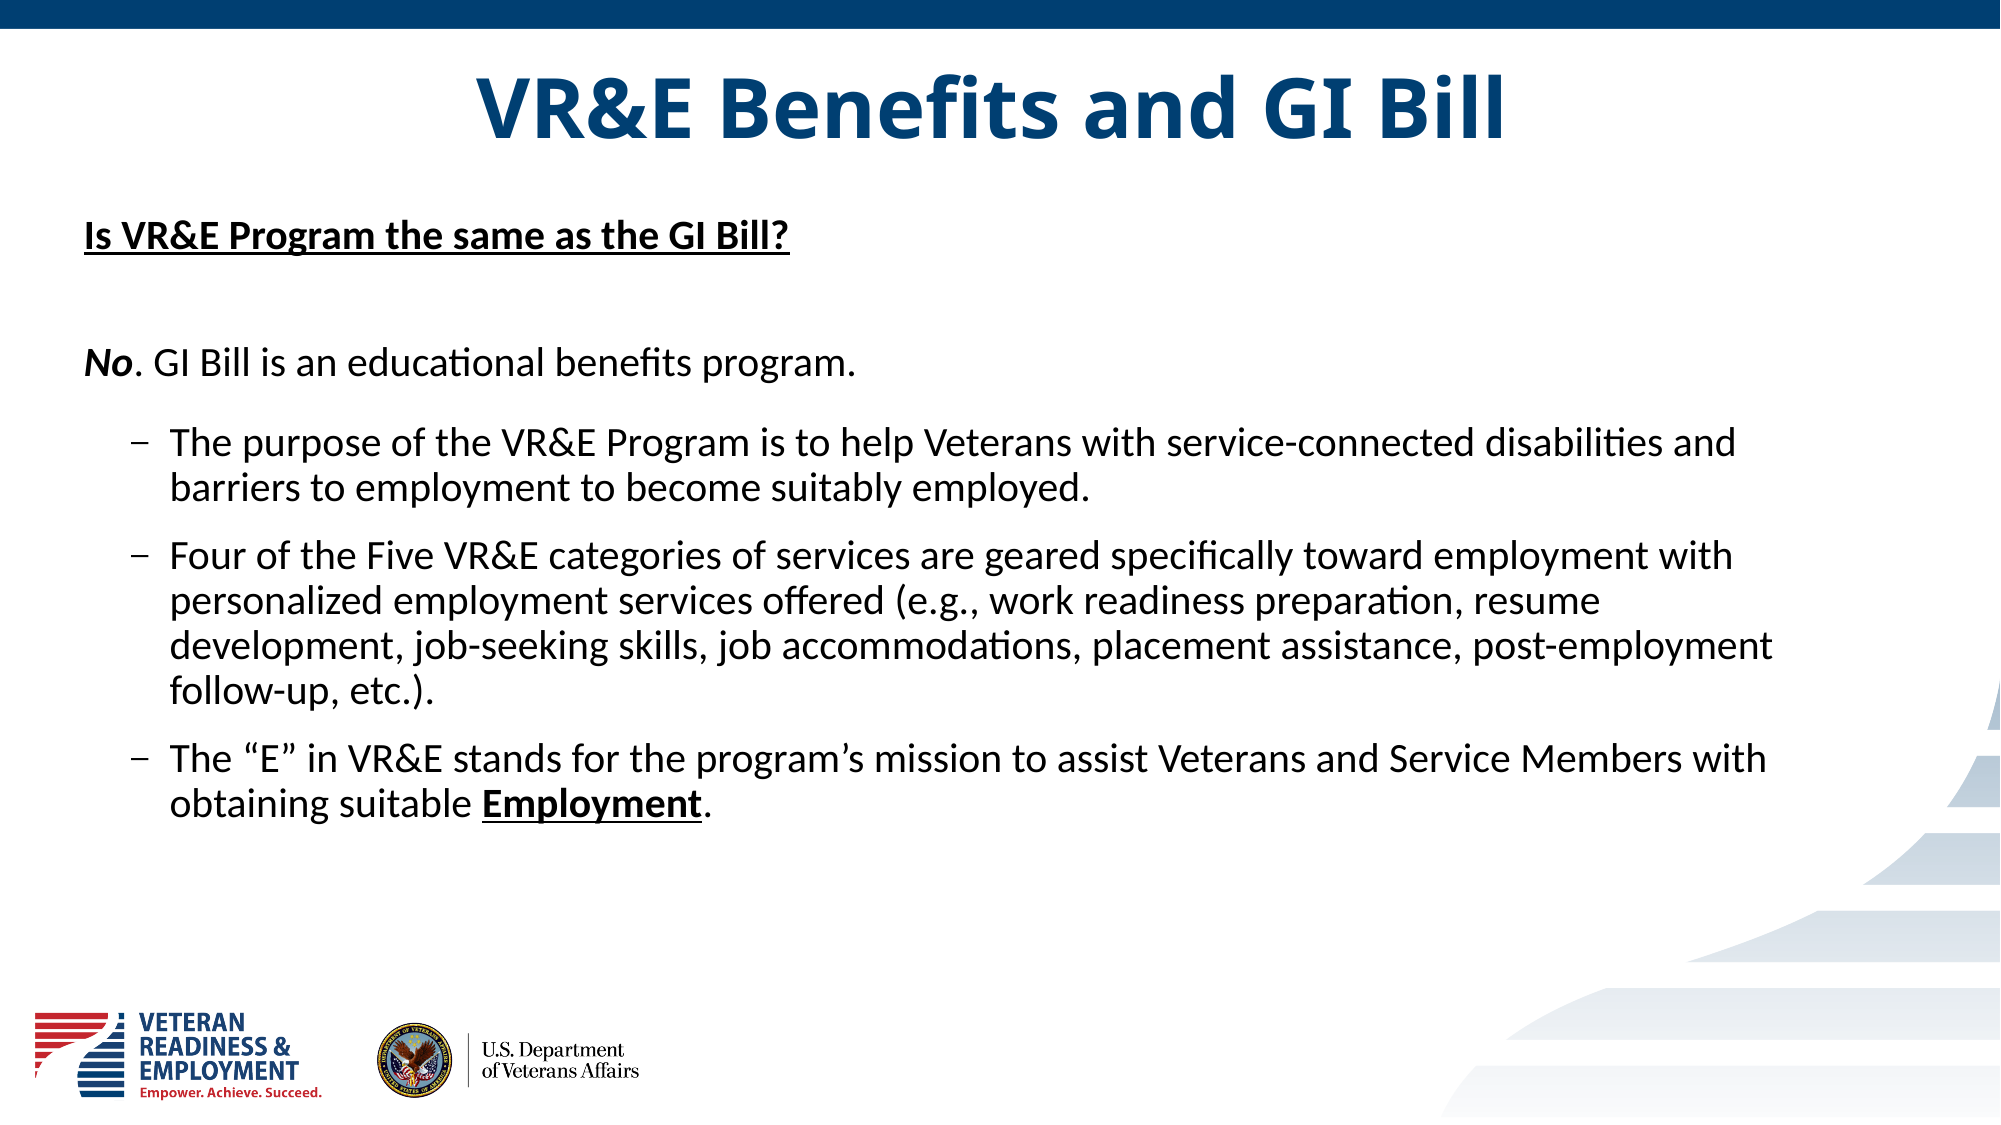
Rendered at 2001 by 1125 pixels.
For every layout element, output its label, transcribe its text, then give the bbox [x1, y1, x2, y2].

picture [0, 0, 2000, 1125]
title VR&E Benefits and GI Bill [68, 47, 1916, 176]
list Is VR&E Program the same as the GI Bill? No. GI Bill is an educational benefits program. The purpose of the VR&E Program is to help Veterans with service-connected disabilities and barriers to employment to become suitably employed. Four of the Five VR&E categories of services are geared specifically toward employment with personalized employment services offered (e.g., work readiness preparation, resume development, job-seeking skills, job accommodations, placement assistance, post-employment follow-up, etc.). The “E” in VR&E stands for the program’s mission to assist Veterans and Service Members with obtaining suitable Employment. [68, 205, 1794, 1014]
